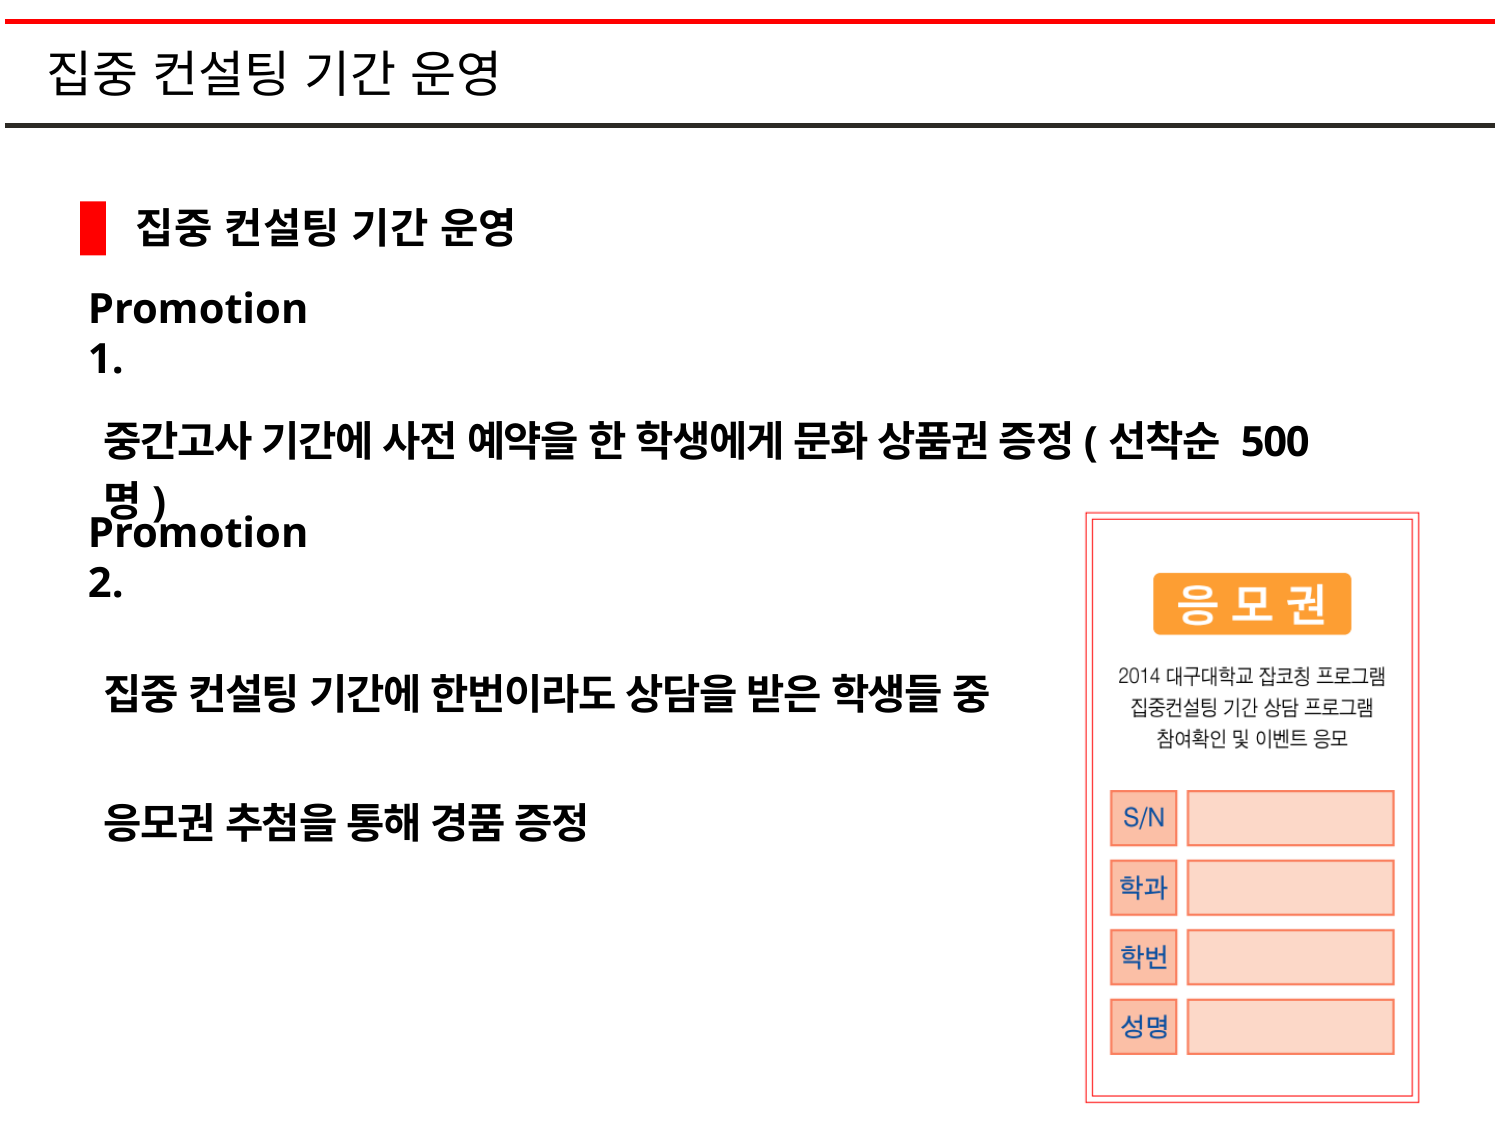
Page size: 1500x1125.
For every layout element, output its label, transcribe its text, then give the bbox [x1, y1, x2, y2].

text_box [78, 199, 108, 257]
text_box [0, 0, 1500, 75]
text_box 집중 컨설팅 기간 운영 [124, 185, 727, 268]
text_box Promotion 1. [76, 291, 360, 373]
text_box 집중 컨설팅 기간에 한번이라도 상담을 받은 학생들 중 응모권 추첨을 통해 경품 증정 [89, 650, 1064, 855]
text_box 중간고사 기간에 사전 예약을 한 학생에게 문화 상품권 증정(선착순 500명) [88, 397, 1395, 532]
text_box Promotion 2. [76, 515, 360, 597]
picture [1077, 505, 1424, 1110]
text_box 집중 컨설팅 기간 운영 [34, 75, 514, 108]
